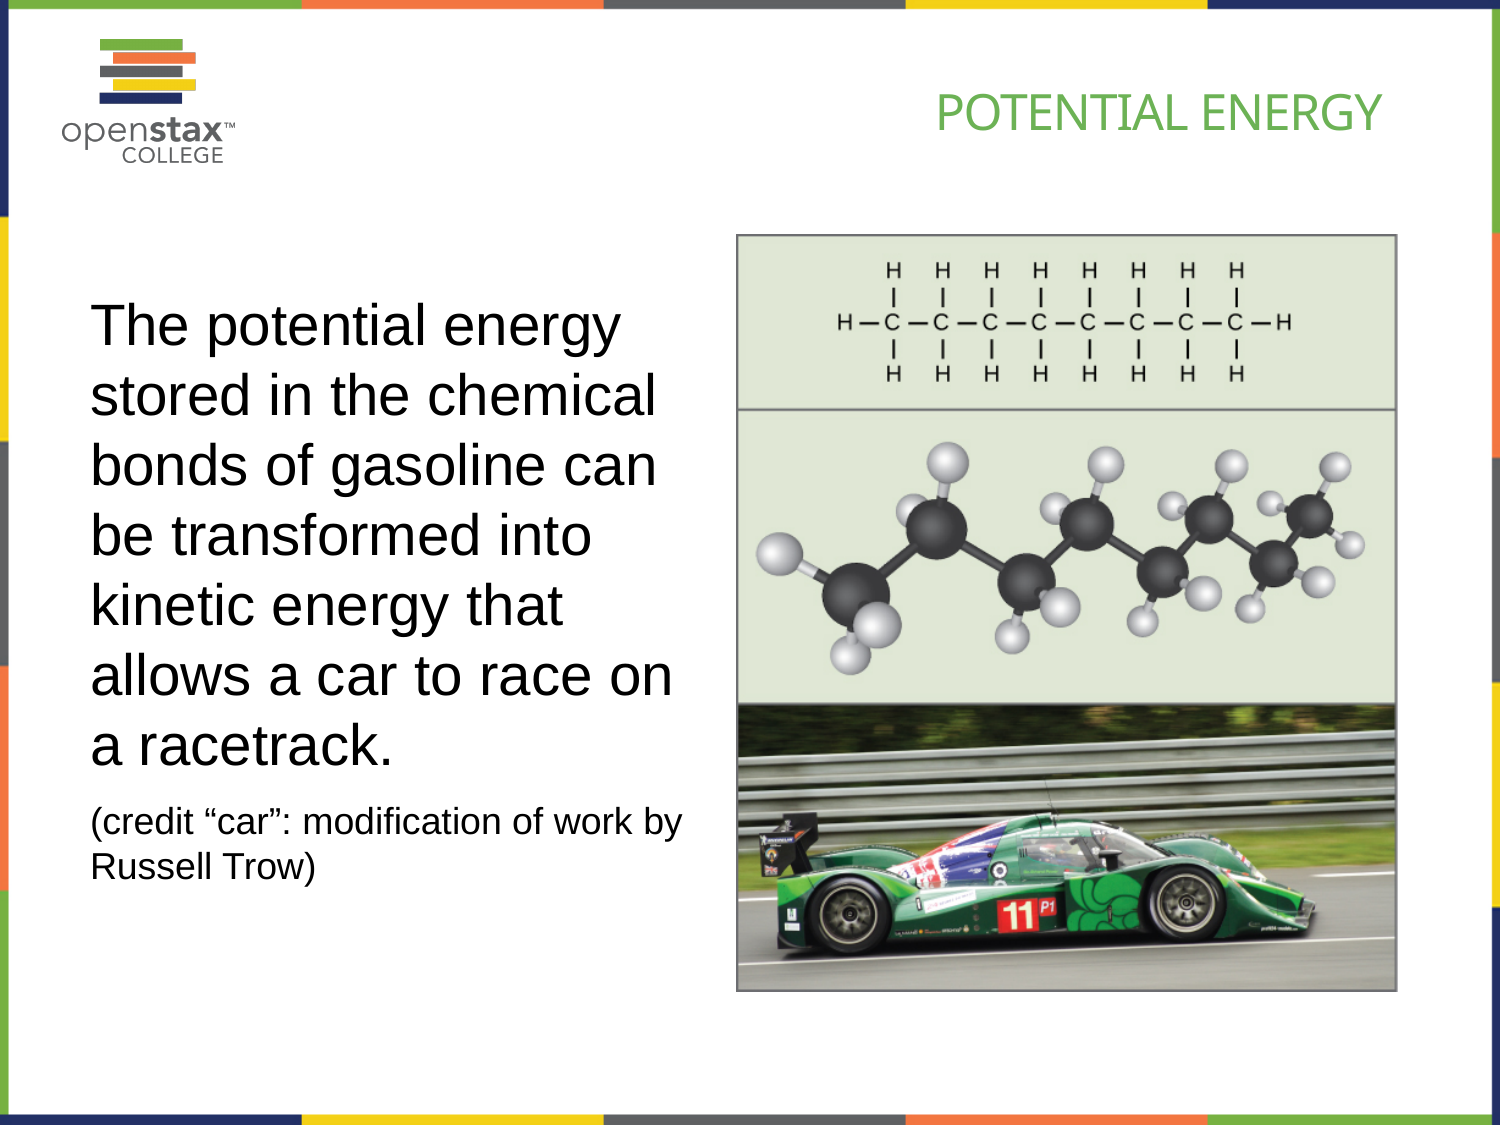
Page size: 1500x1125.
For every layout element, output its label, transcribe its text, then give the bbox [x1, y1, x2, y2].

title POTENTIAL ENERGY [242, 39, 1398, 148]
list The potential energy stored in the chemical bonds of gasoline can be transformed into kinetic energy that allows a car to race on a racetrack. (credit “car”: modification of work by Russell Trow) [75, 279, 717, 1125]
picture [0, 0, 1500, 1125]
